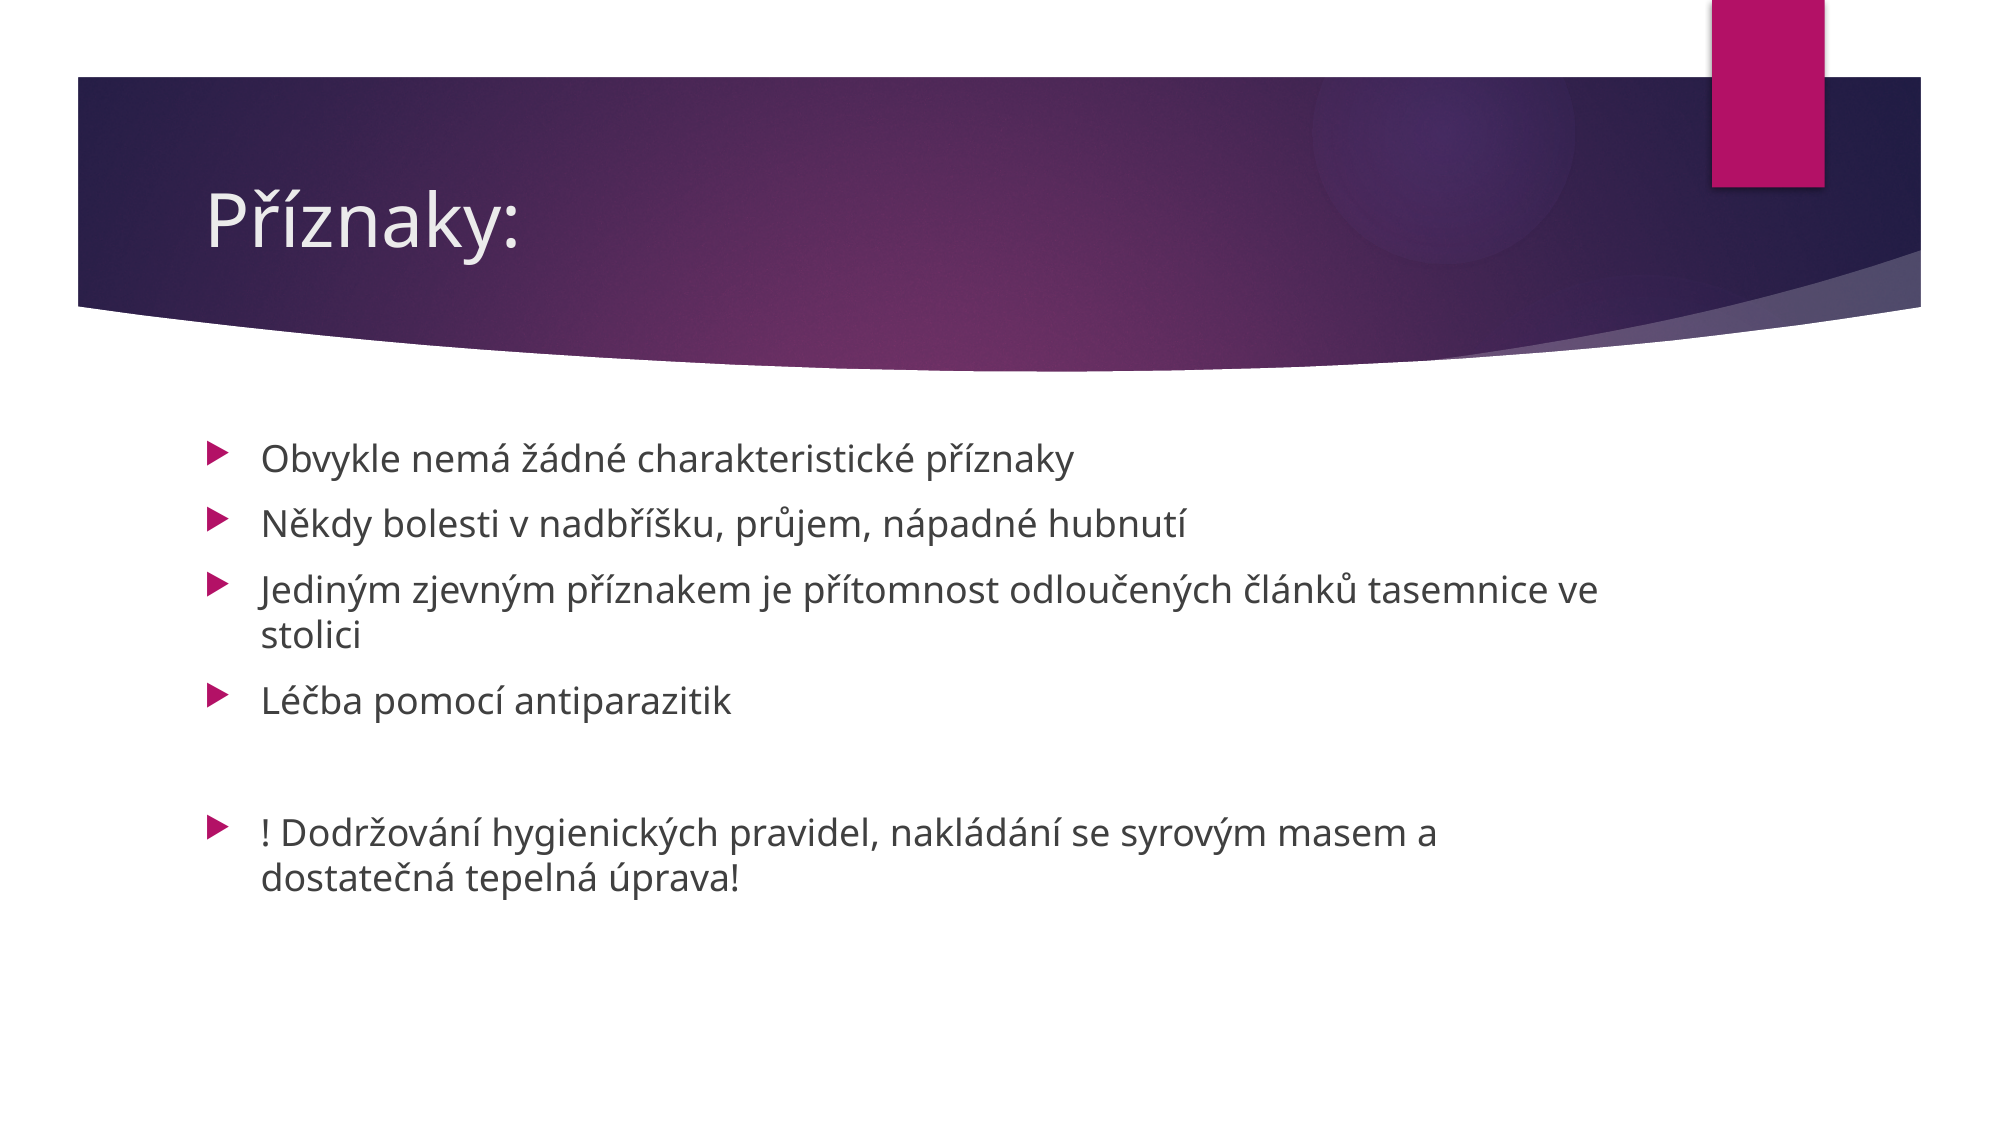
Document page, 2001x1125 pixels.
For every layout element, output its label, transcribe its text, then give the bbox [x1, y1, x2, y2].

title Příznaky: [189, 159, 1627, 276]
list Obvykle nemá žádné charakteristické příznaky Někdy bolesti v nadbříšku, průjem, nápadné hubnutí Jediným zjevným příznakem je přítomnost odloučených článků tasemnice ve stolici Léčba pomocí antiparazitik ! Dodržování hygienických pravidel, nakládání se syrovým masem a dostatečná tepelná úprava! [189, 427, 1638, 988]
